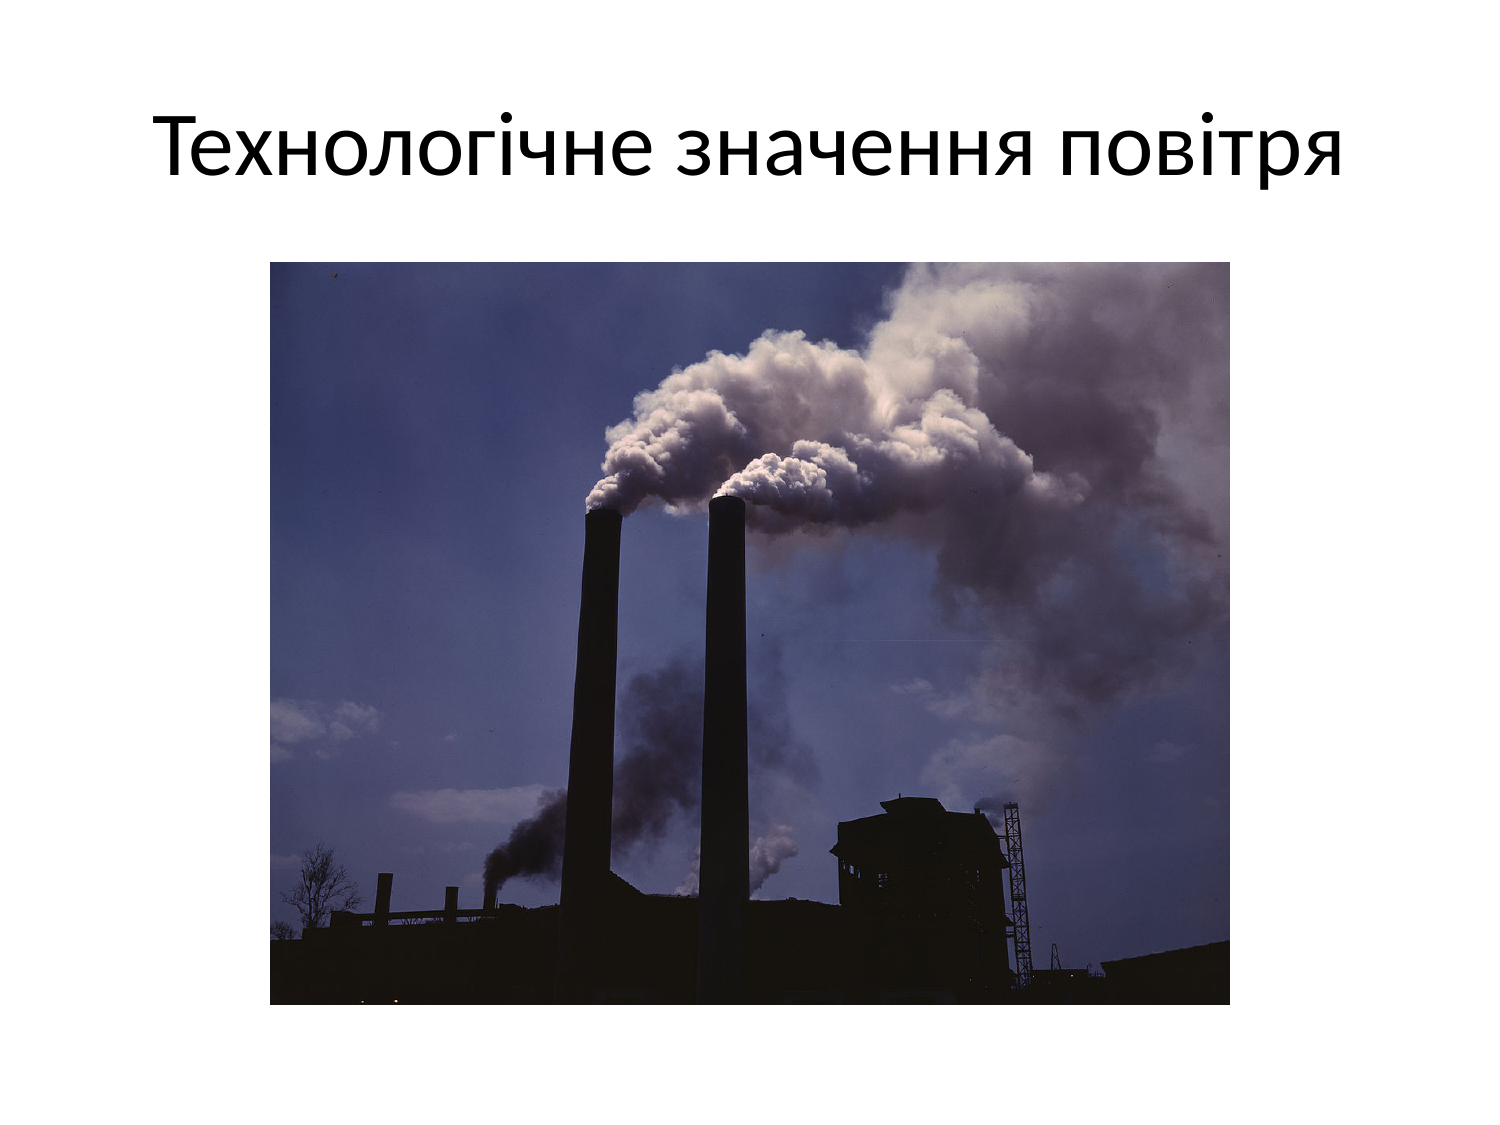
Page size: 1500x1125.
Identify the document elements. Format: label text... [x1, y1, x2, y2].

title Технологічне значення повітря [75, 45, 1425, 233]
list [270, 262, 1230, 1006]
